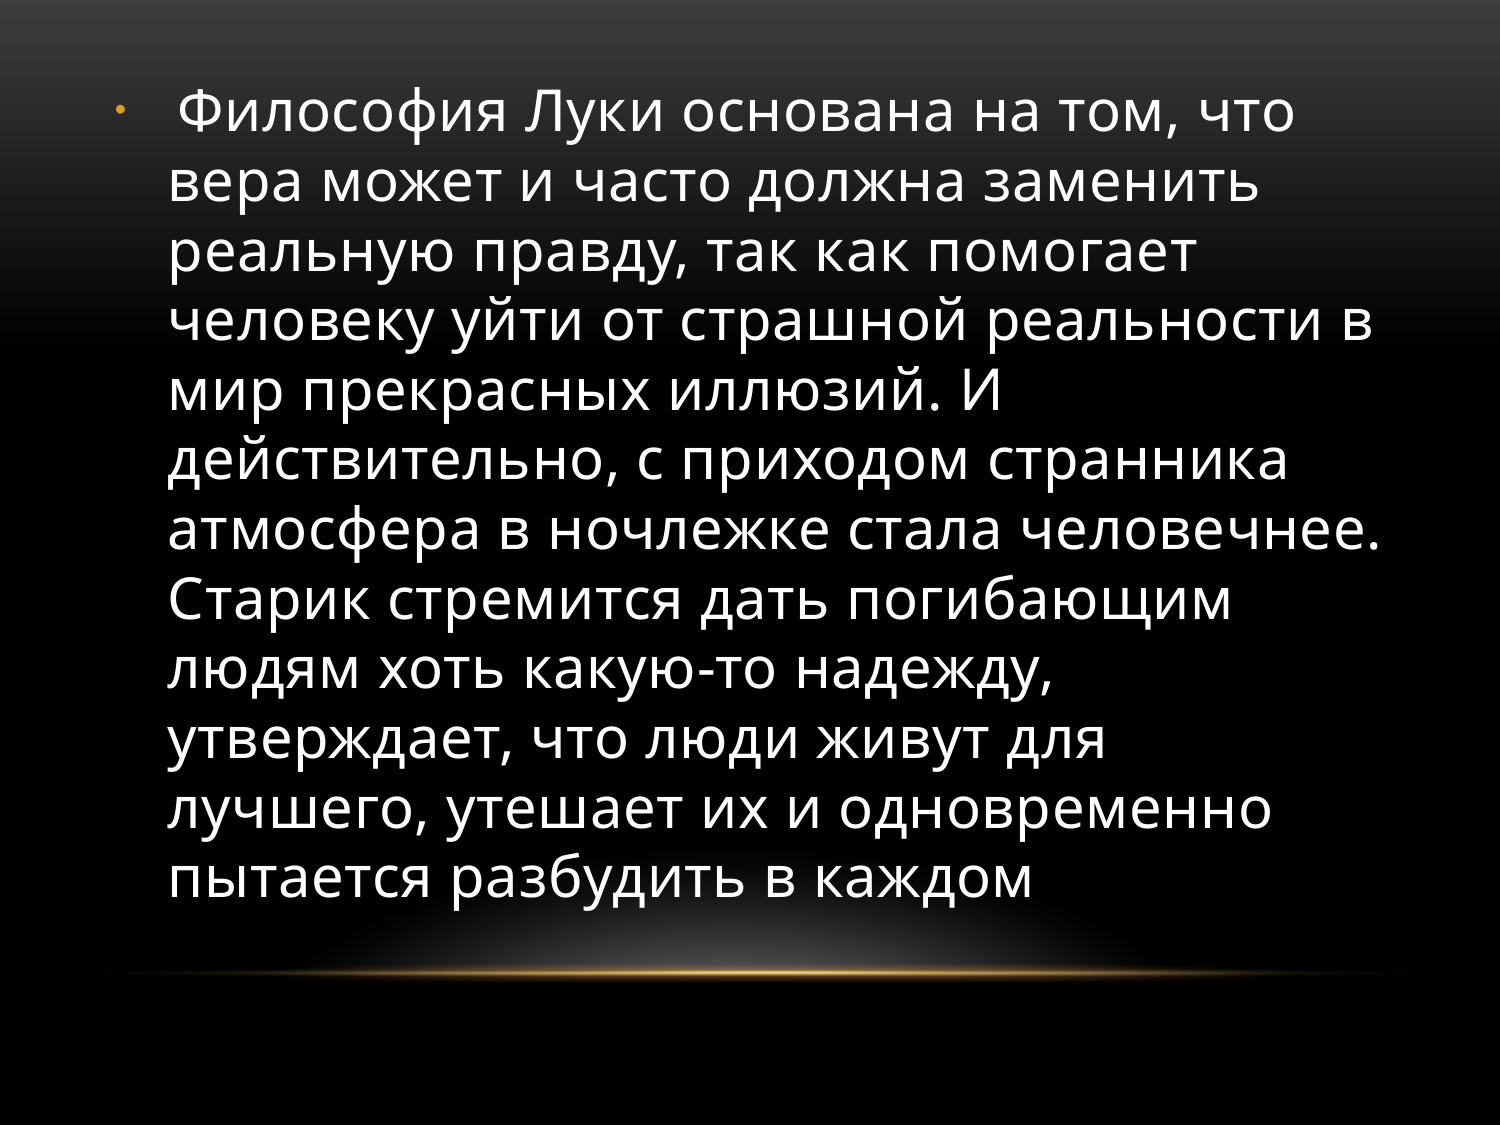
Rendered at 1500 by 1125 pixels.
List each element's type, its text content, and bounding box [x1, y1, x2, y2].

list Философия Луки основана на том, что вера может и часто должна заменить реальную правду, так как помогает человеку уйти от страшной реальности в мир прекрасных иллюзий. И действительно, с приходом странника атмосфера в ночлежке стала человечнее. Старик стремится дать погибающим людям хоть какую-то надежду, утверждает, что люди живут для лучшего, утешает их и одновременно пытается разбудить в каждом [99, 66, 1400, 988]
picture [0, 0, 1500, 1125]
